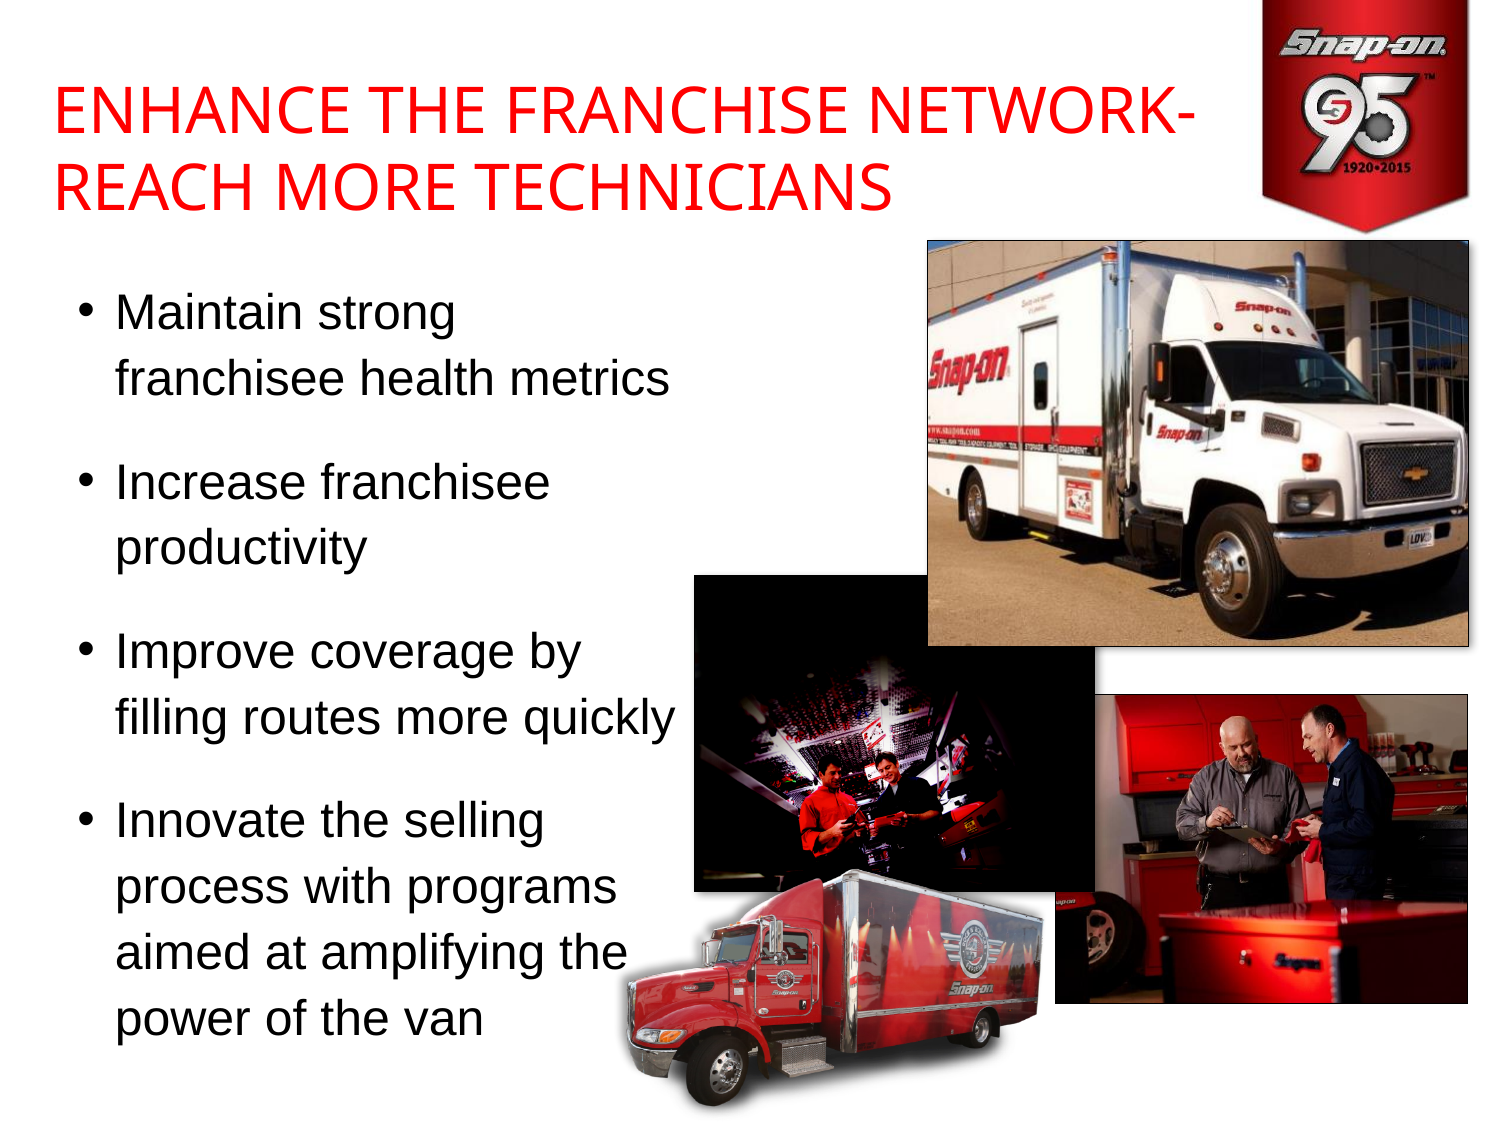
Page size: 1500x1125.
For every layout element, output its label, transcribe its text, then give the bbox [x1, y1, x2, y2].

title Enhance the Franchise Network- Reach More Technicians [37, 37, 1263, 255]
picture [0, 0, 1500, 1125]
list Maintain strong franchisee health metrics Increase franchisee productivity Improve coverage by filling routes more quickly Innovate the selling process with programs aimed at amplifying the power of the van [62, 266, 700, 980]
